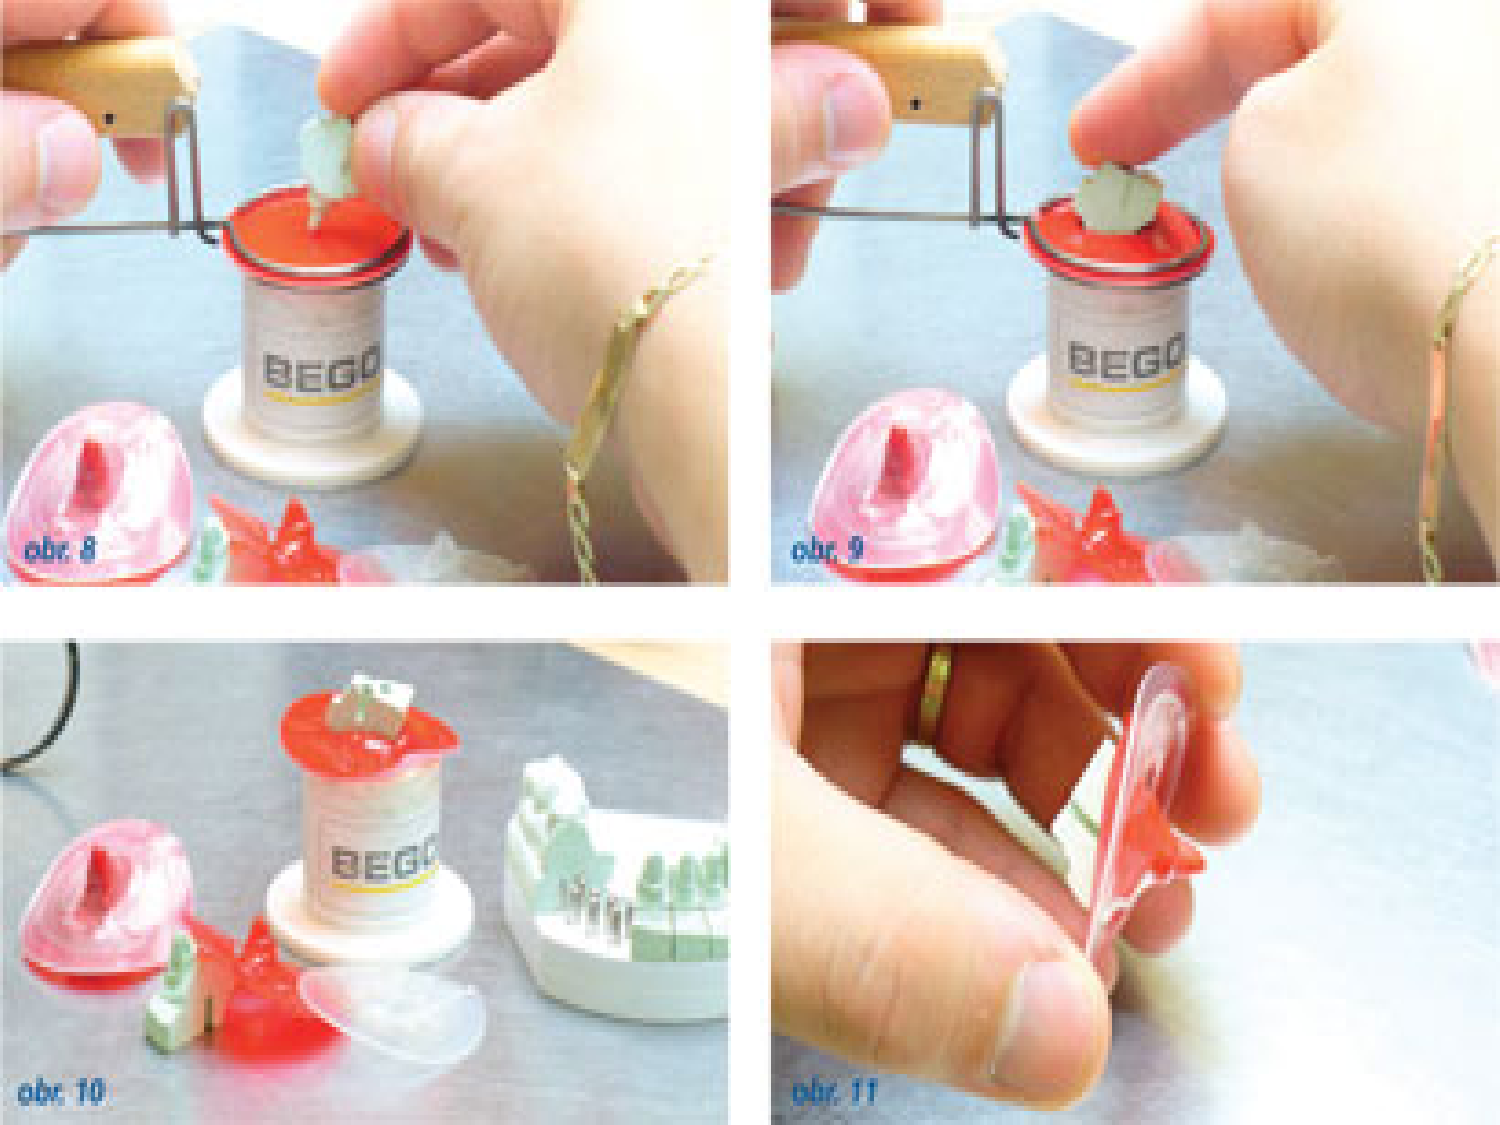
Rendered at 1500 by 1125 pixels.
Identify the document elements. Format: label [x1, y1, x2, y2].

list [0, 0, 1500, 1125]
